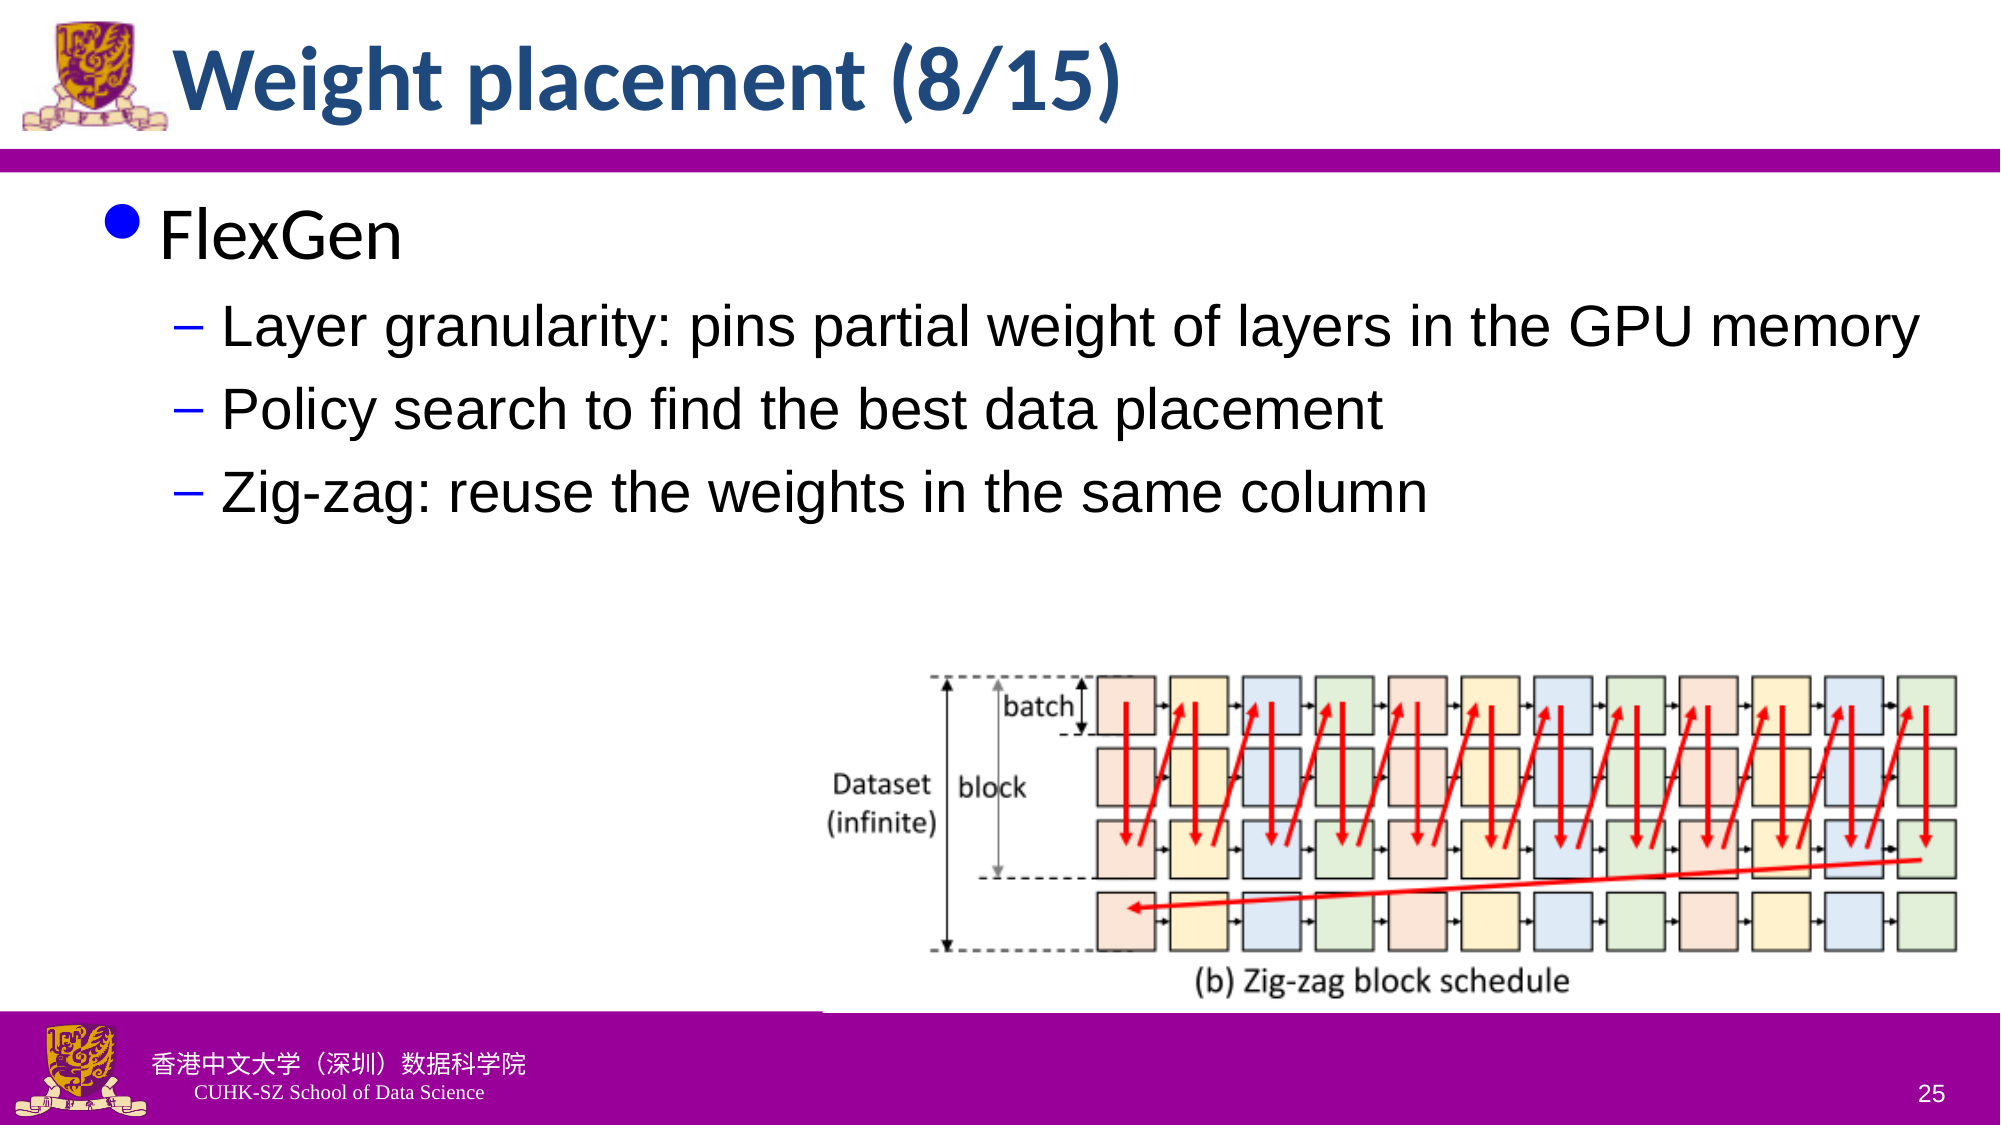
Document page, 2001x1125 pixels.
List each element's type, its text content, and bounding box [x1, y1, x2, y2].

picture [822, 643, 2000, 1013]
picture [14, 1023, 149, 1117]
title Weight placement (8/15) [172, 23, 1898, 138]
slide_number 25 [1493, 1070, 1961, 1125]
picture [21, 20, 173, 131]
list FlexGen Layer granularity: pins partial weight of layers in the GPU memory Policy search to find the best data placement Zig-zag: reuse the weights in the same column [99, 184, 2000, 983]
